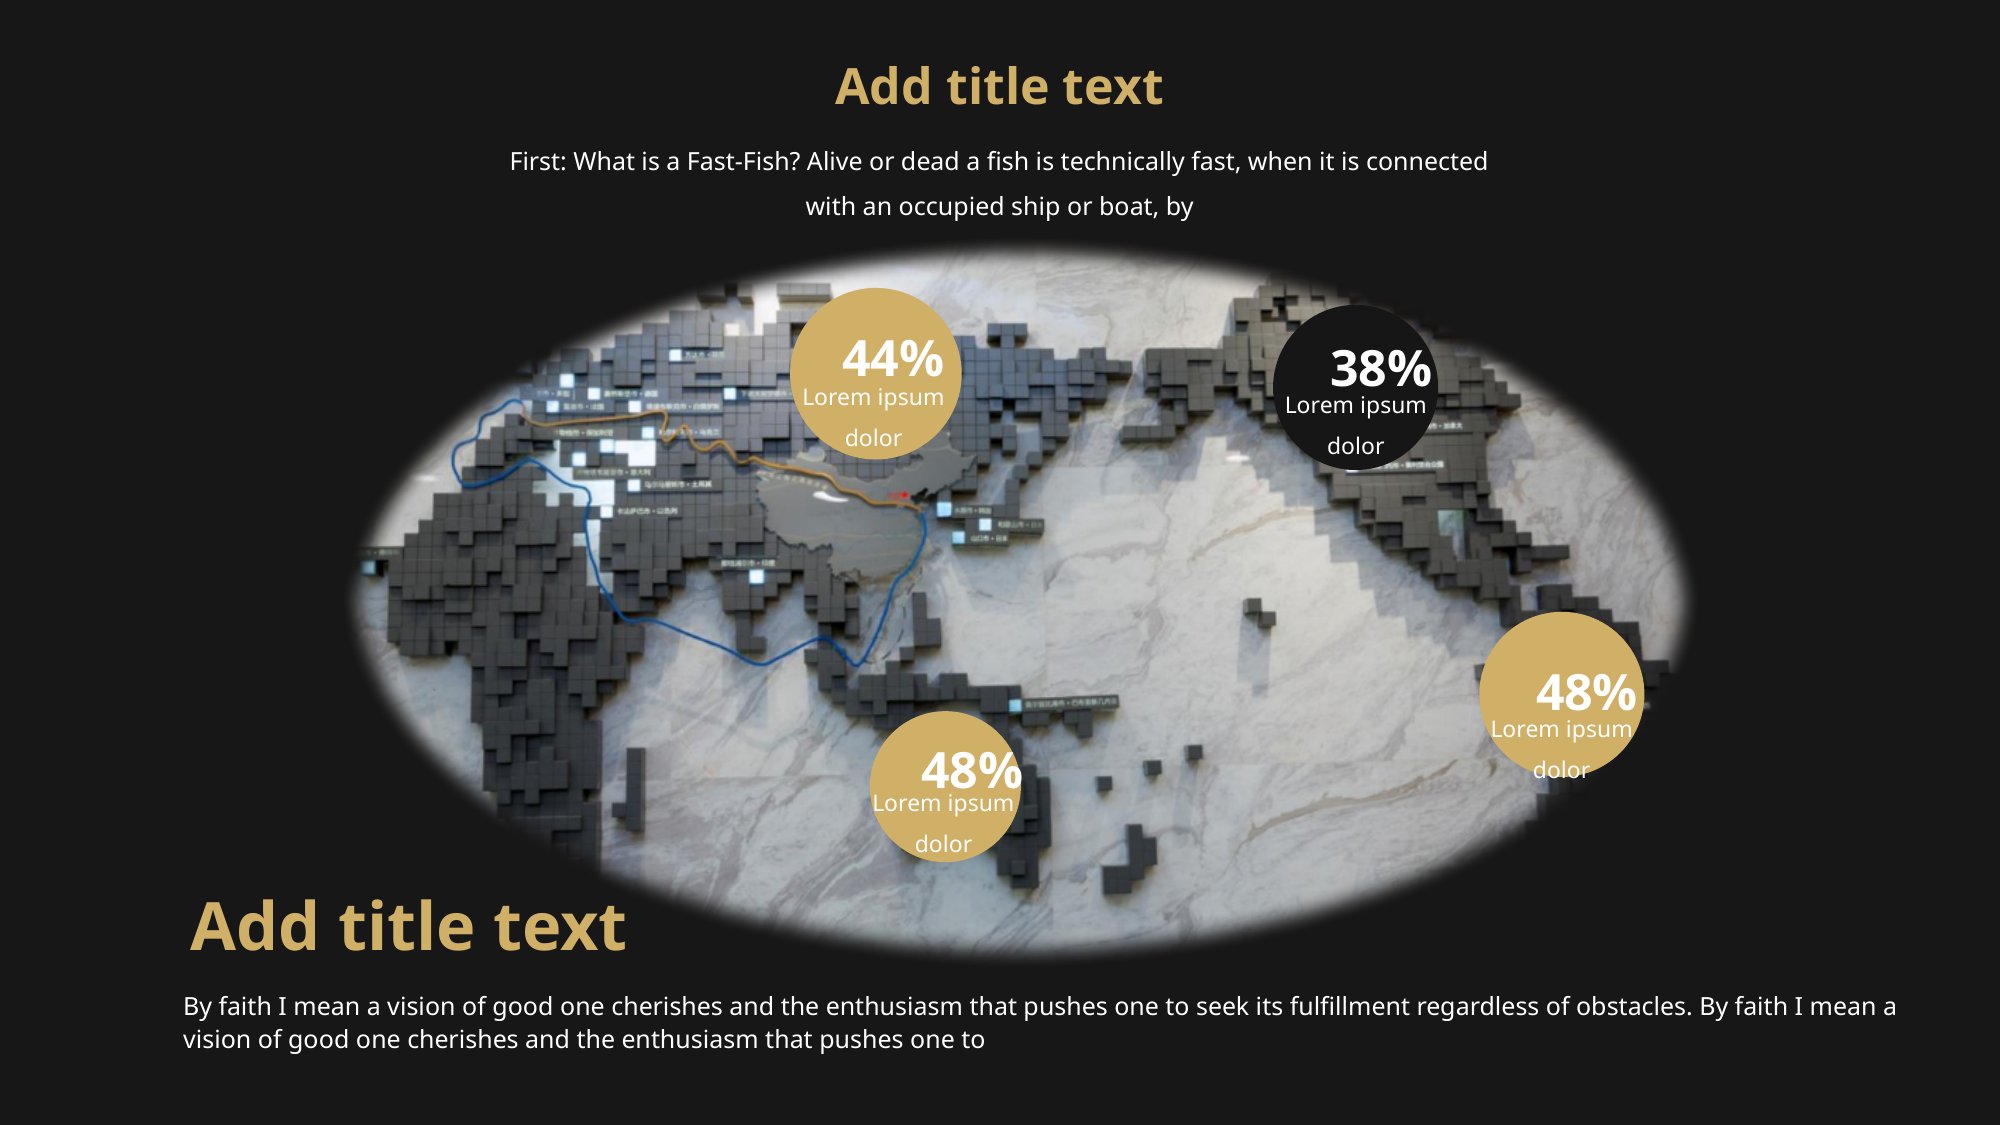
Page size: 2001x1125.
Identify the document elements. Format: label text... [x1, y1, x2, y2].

text_box Add title text [175, 876, 643, 972]
picture [341, 237, 1701, 967]
text_box By faith I mean a vision of good one cherishes and the enthusiasm that pushes one to seek its fulfillment regardless of obstacles. By faith I mean a vision of good one cherishes and the enthusiasm that pushes one to [168, 979, 1948, 1062]
text_box First: What is a Fast-Fish? Alive or dead a fish is technically fast, when it is connected with an occupied ship or boat, by [476, 122, 1524, 228]
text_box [762, 287, 985, 460]
text_box Add title text [667, 47, 1333, 122]
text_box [849, 711, 1043, 863]
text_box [1253, 304, 1459, 471]
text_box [1458, 611, 1665, 788]
